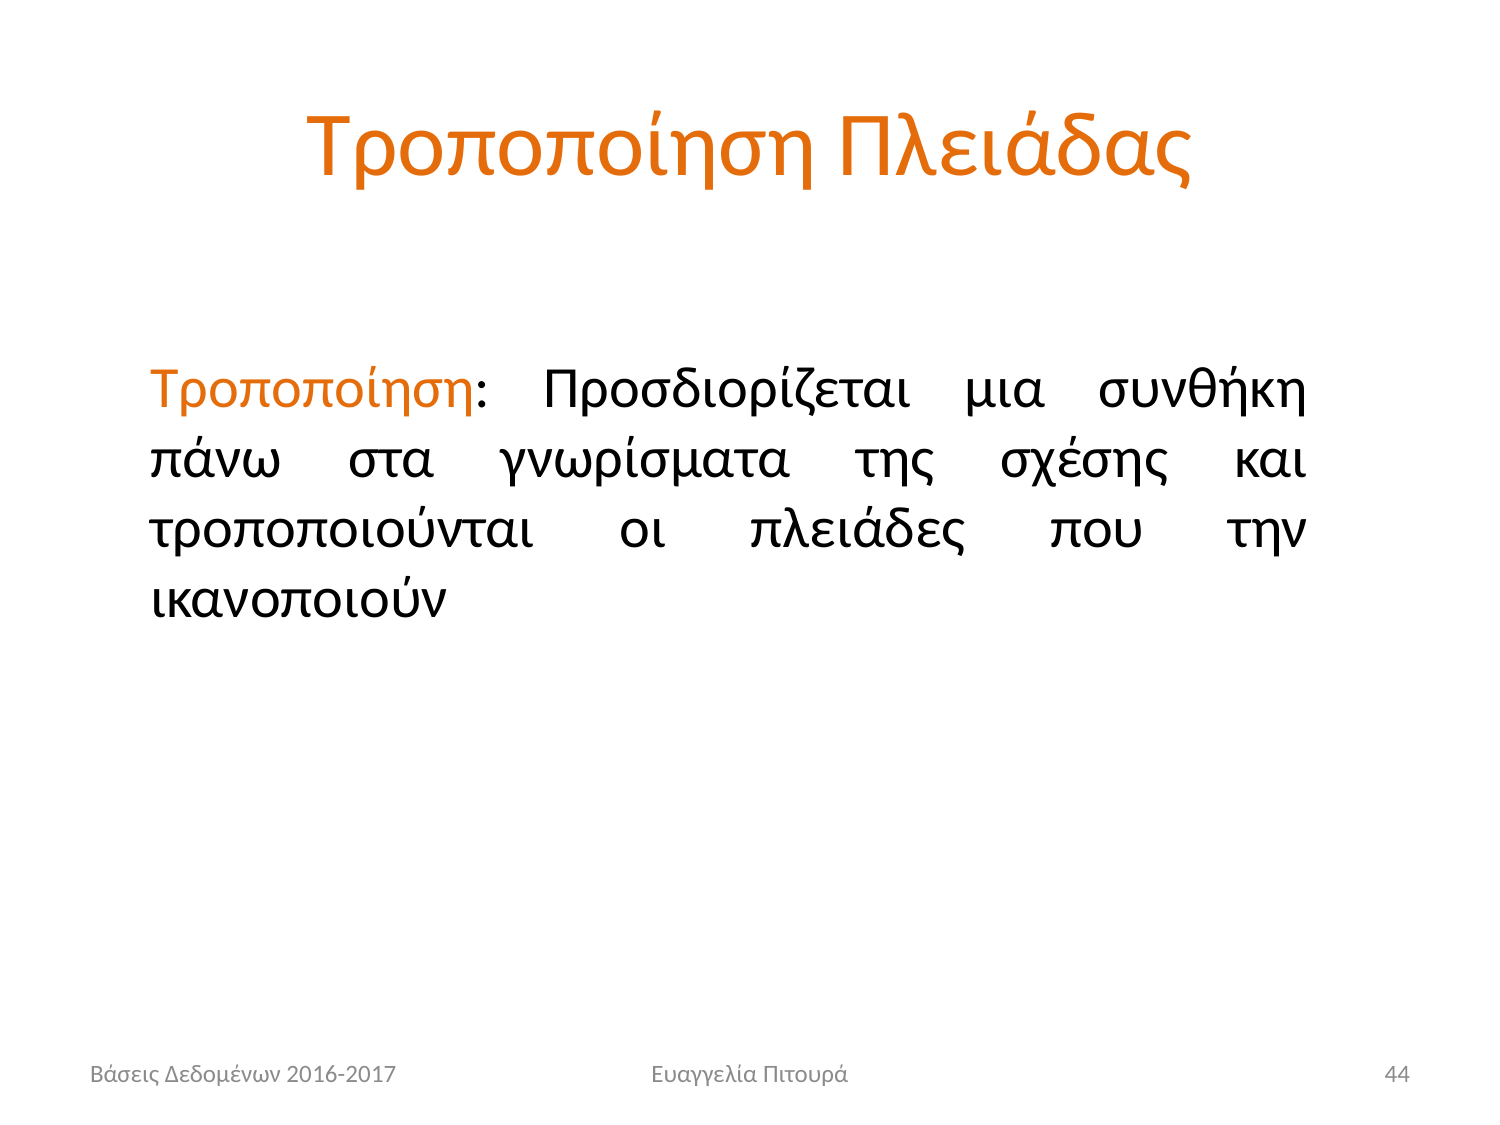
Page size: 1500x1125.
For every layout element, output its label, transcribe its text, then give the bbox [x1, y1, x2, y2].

slide_number 44 [1074, 1042, 1425, 1103]
slide_number Βάσεις Δεδομένων 2016-2017 [75, 1042, 425, 1103]
text_box Τροποποίηση: Προσδιορίζεται μια συνθήκη πάνω στα γνωρίσματα της σχέσης και τροποποιούνται οι πλειάδες που την ικανοποιούν [135, 341, 1324, 637]
title Τροποποίηση Πλειάδας [75, 45, 1425, 233]
footer Ευαγγελία Πιτουρά [512, 1042, 988, 1103]
